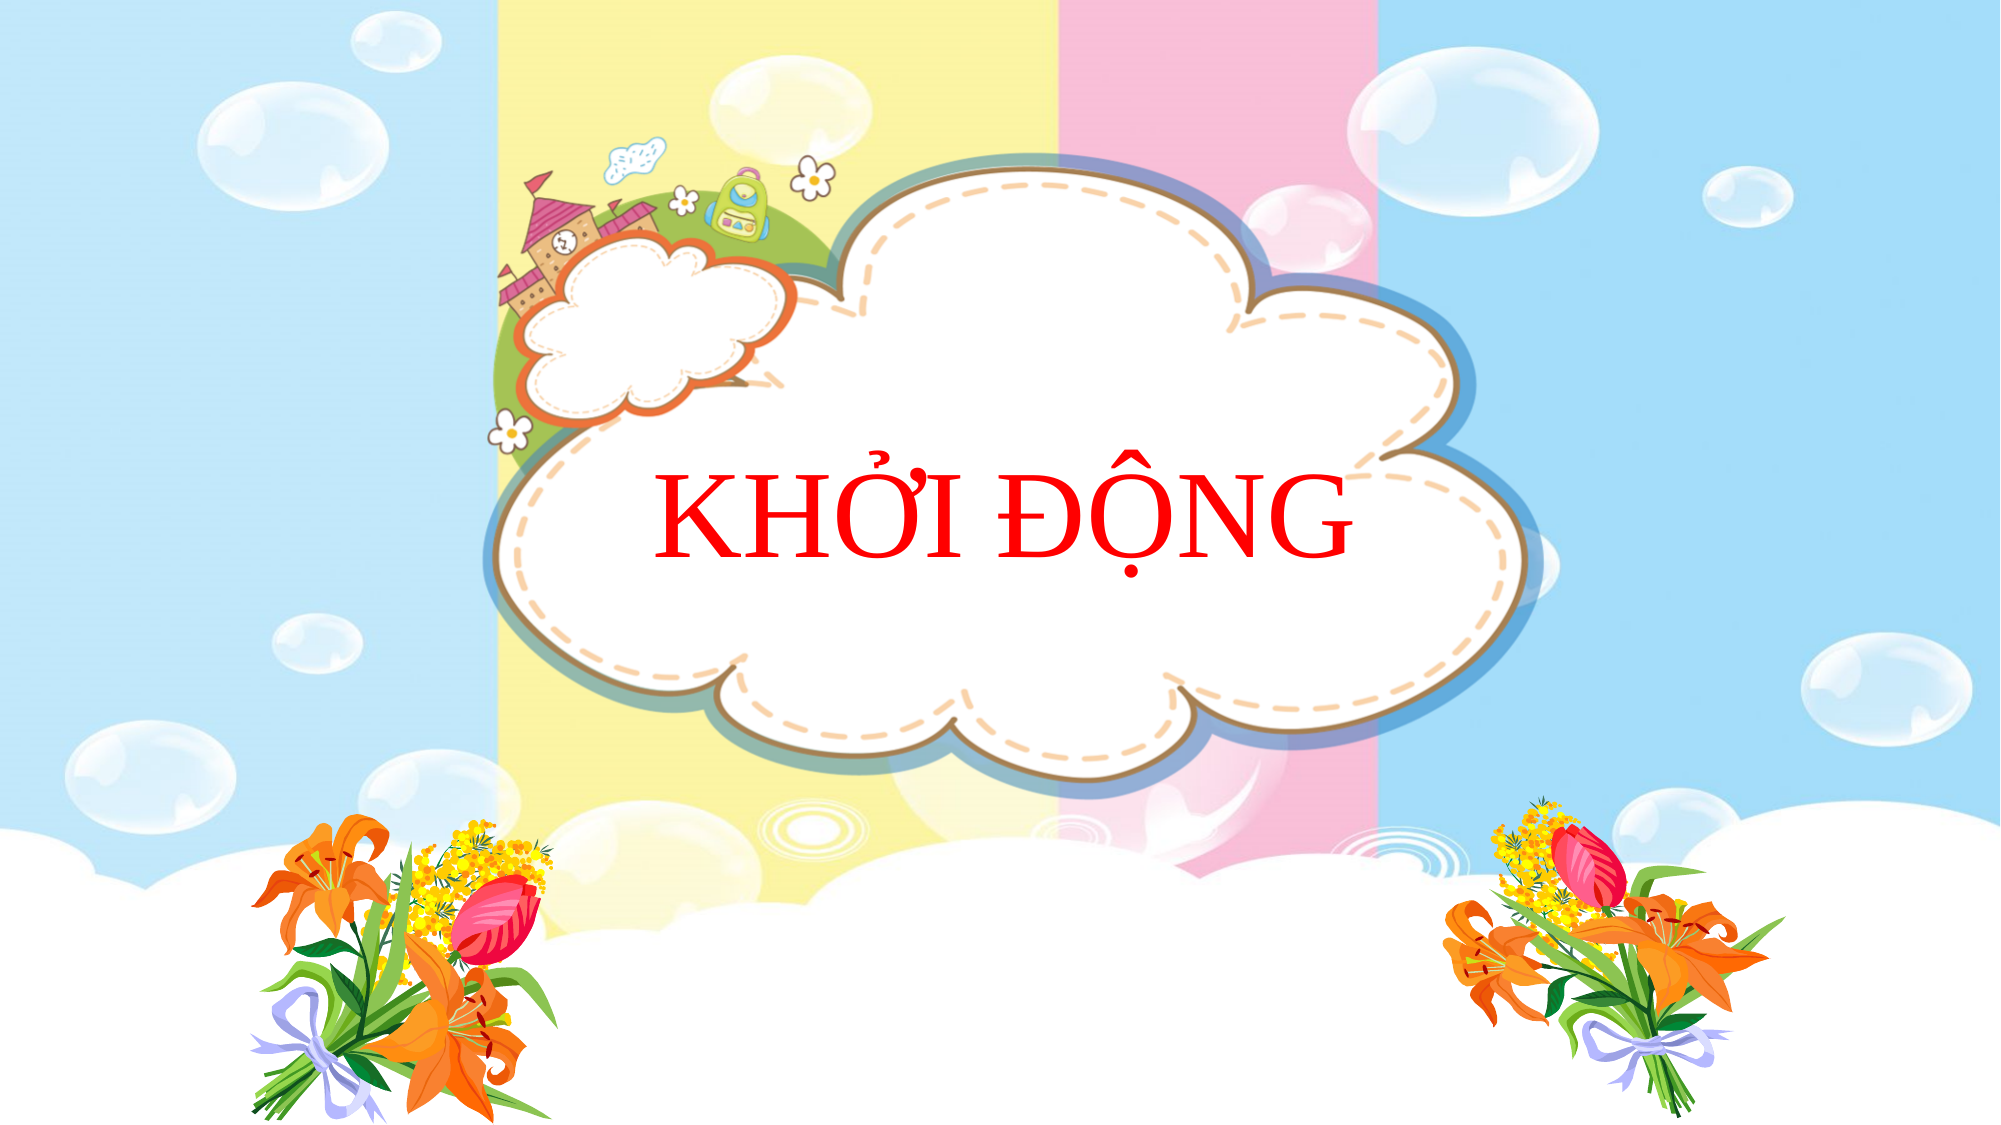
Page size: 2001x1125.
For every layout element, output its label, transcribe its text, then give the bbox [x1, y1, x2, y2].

picture [0, 0, 2001, 1125]
text_box KHỞI ĐỘNG [637, 424, 1461, 590]
